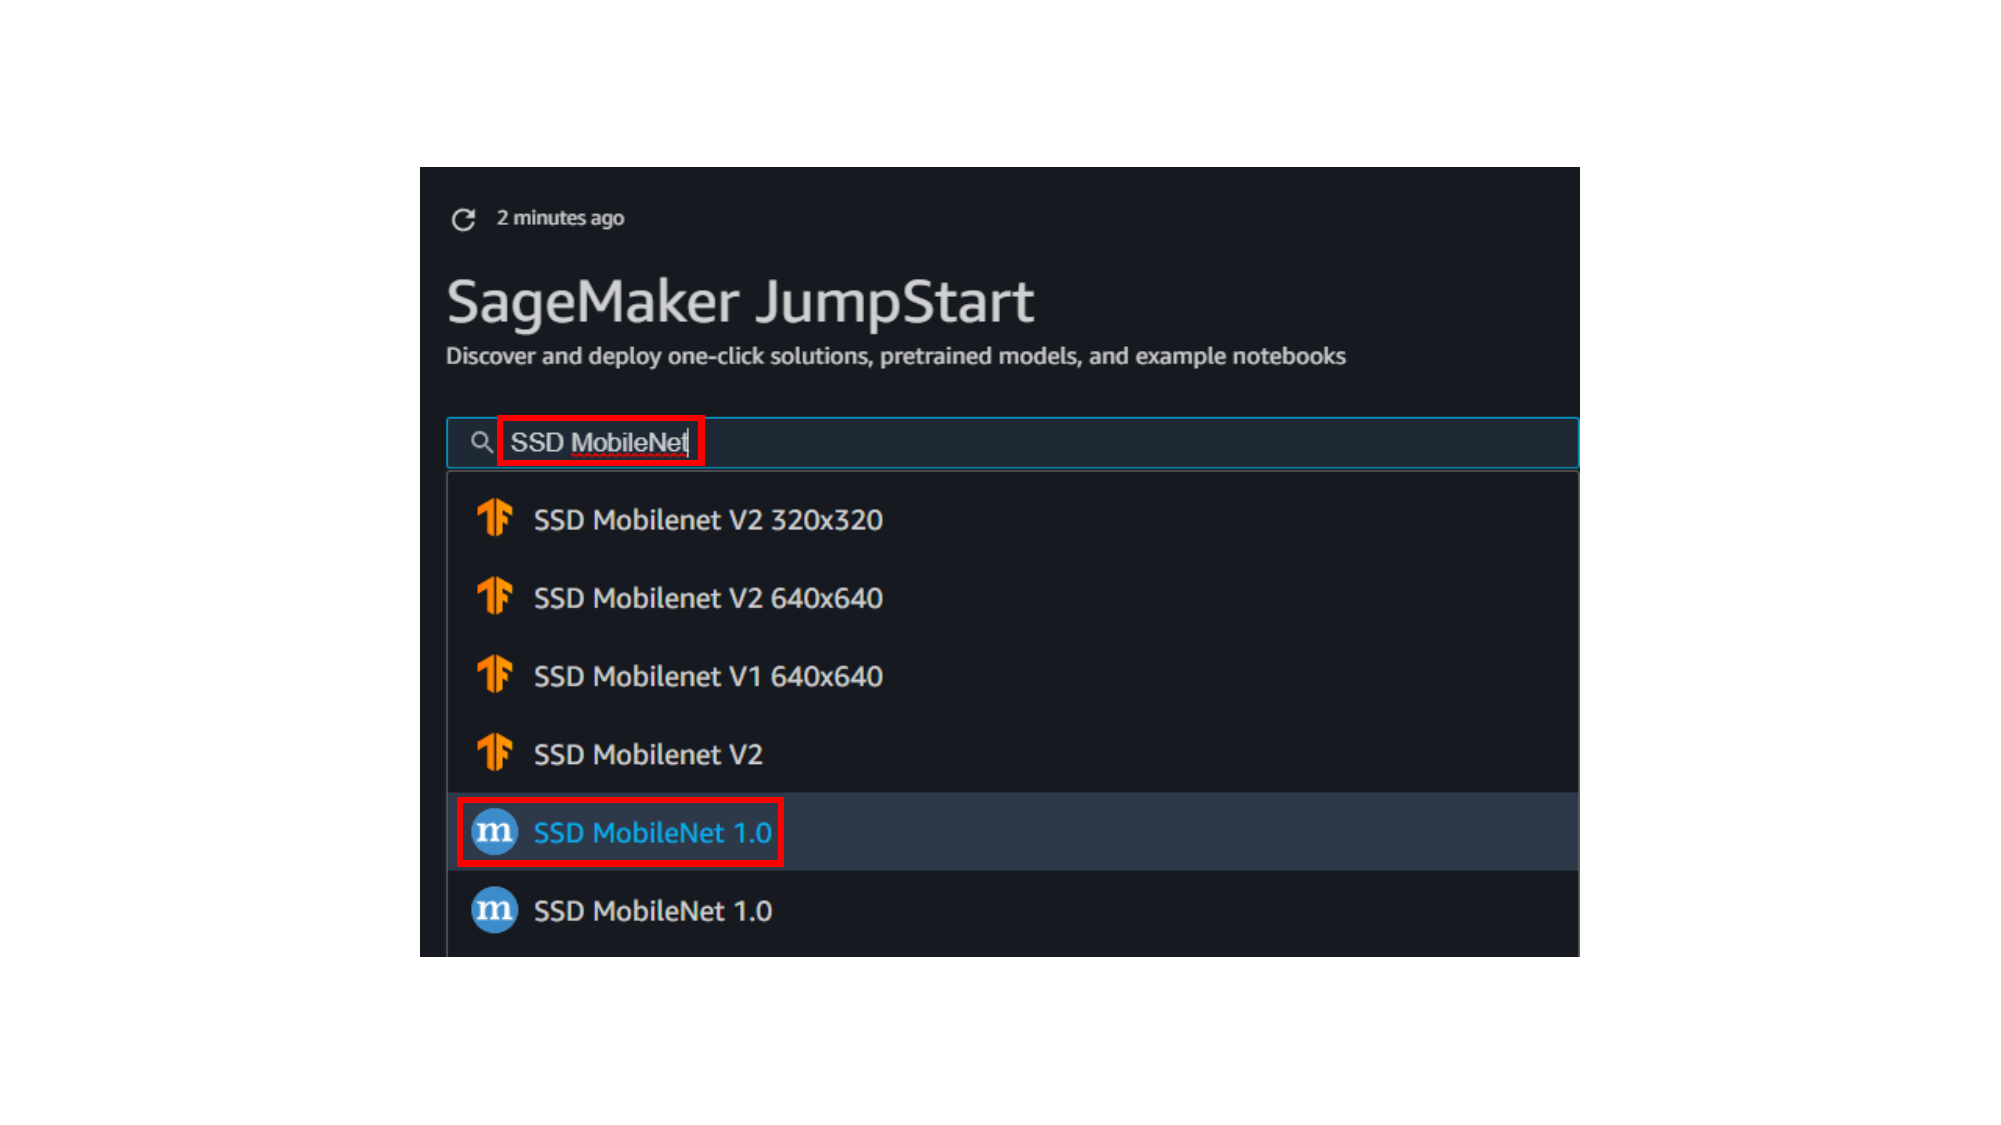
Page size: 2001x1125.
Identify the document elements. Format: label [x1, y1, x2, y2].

picture [420, 167, 1580, 958]
